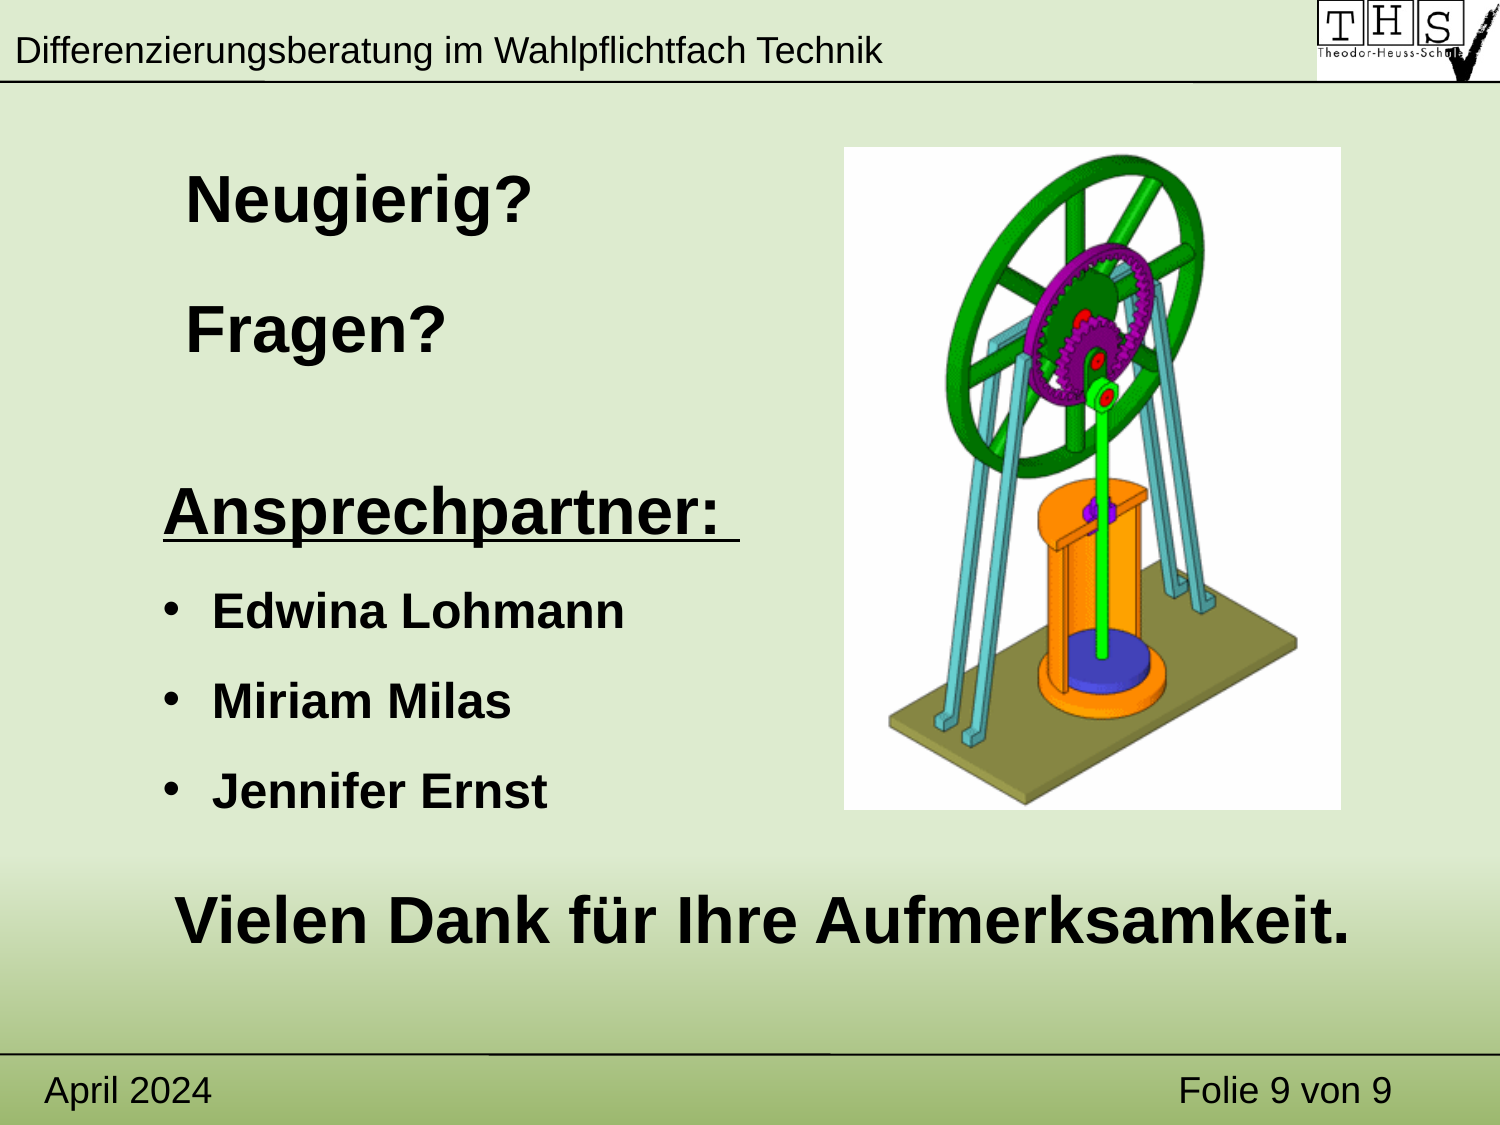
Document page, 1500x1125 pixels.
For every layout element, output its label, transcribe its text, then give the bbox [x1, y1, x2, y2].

picture [844, 147, 1341, 810]
text_box Neugierig? [171, 148, 781, 244]
text_box Vielen Dank für Ihre Aufmerksamkeit. [159, 869, 1414, 965]
text_box Fragen? [171, 278, 839, 374]
picture [1317, 0, 1500, 80]
text_box Ansprechpartner: Edwina Lohmann Miriam Milas Jennifer Ernst [147, 420, 1472, 916]
